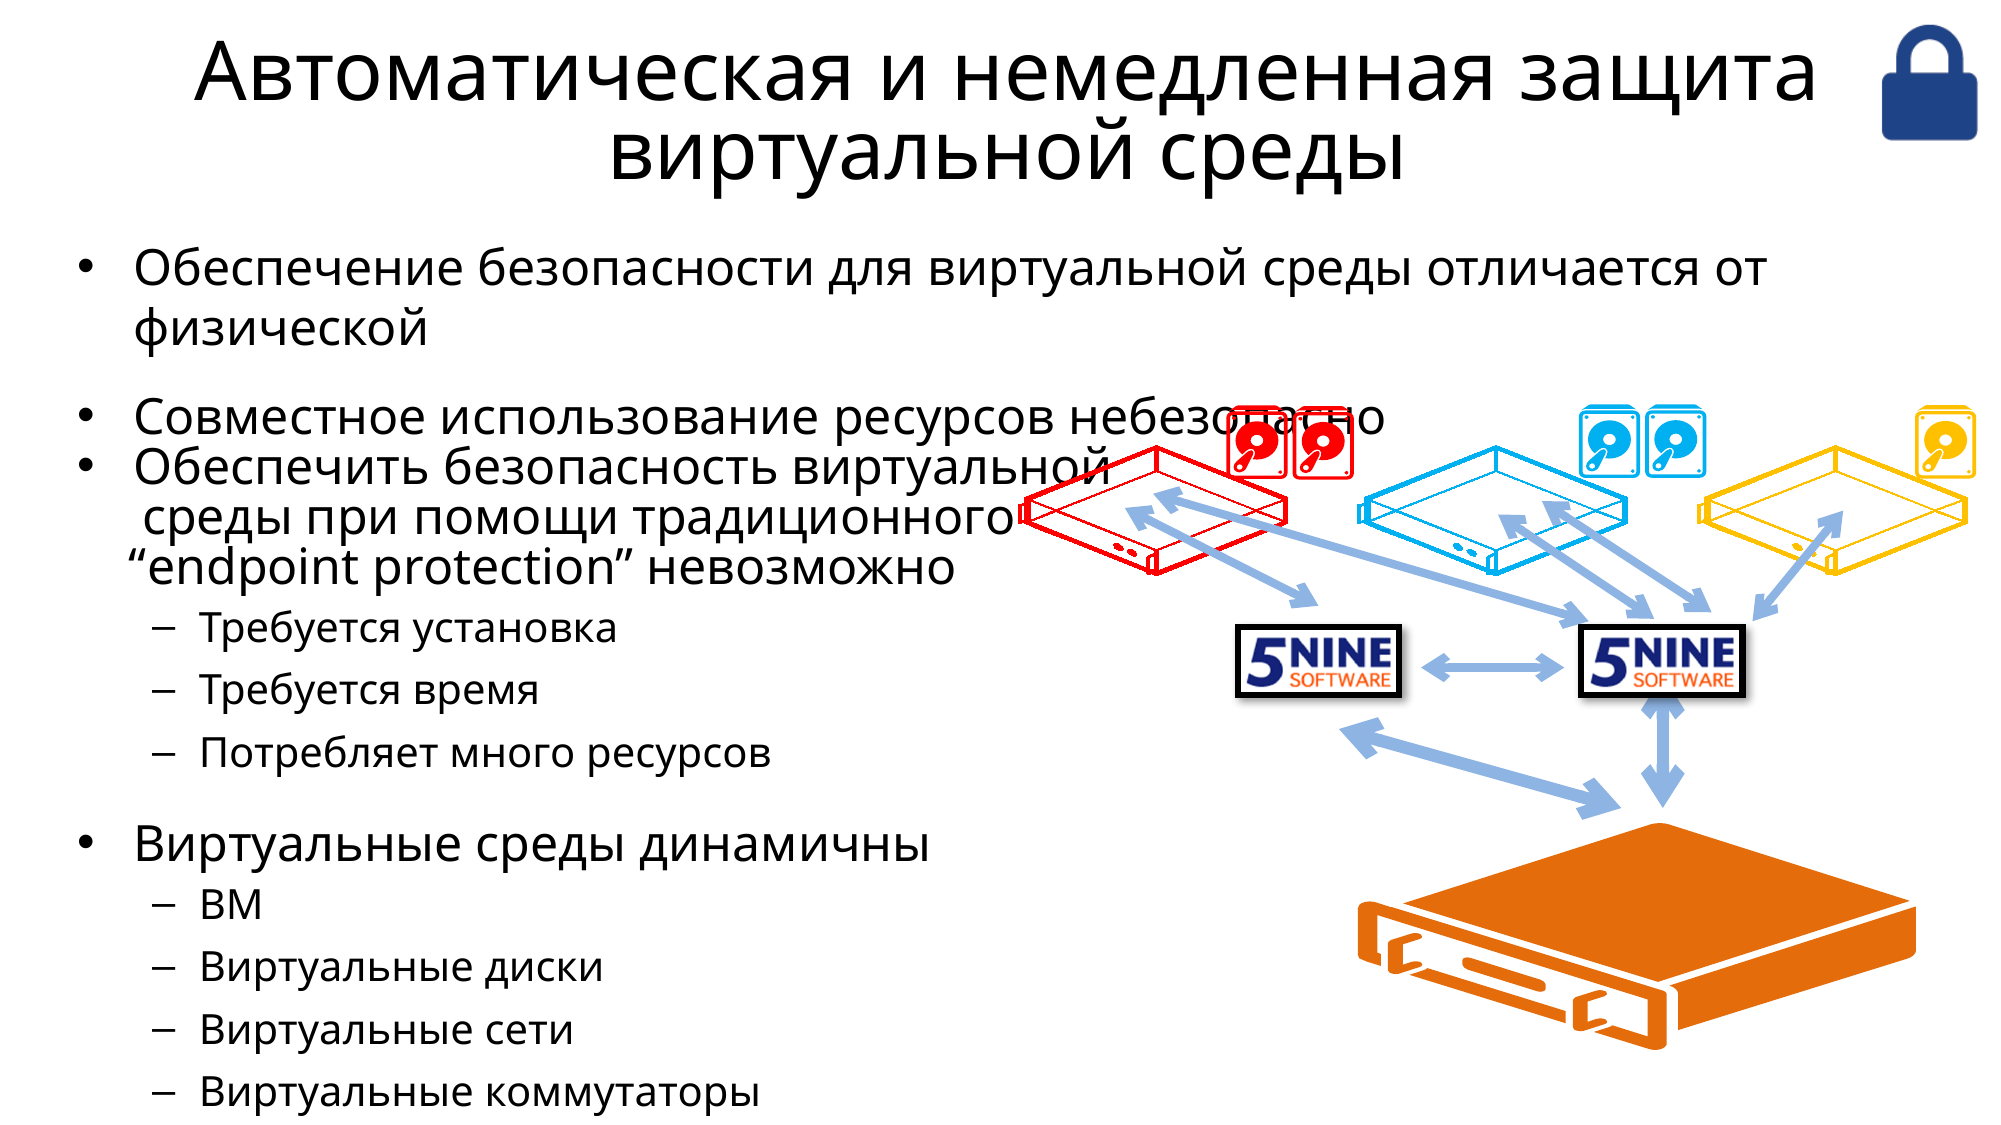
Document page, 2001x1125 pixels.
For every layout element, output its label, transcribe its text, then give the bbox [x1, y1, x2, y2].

text_box [1357, 901, 1667, 1050]
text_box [1541, 500, 1712, 613]
text_box [1292, 406, 1354, 480]
text_box [1915, 405, 1977, 479]
text_box [1578, 404, 1641, 478]
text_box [1152, 493, 1589, 622]
text_box [1669, 906, 1916, 1031]
picture [1874, 19, 1984, 148]
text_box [1124, 507, 1319, 606]
text_box [1226, 405, 1288, 479]
picture [1240, 630, 1397, 693]
title Автоматическая и немедленная защита виртуальной среды [62, 29, 1953, 205]
picture [1583, 630, 1740, 693]
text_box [1752, 510, 1844, 622]
text_box [1645, 404, 1707, 478]
text_box [1018, 445, 1275, 561]
text_box [1403, 823, 1910, 982]
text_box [1338, 728, 1622, 809]
list Обеспечение безопасности для виртуальной среды отличается от физической Совместное использование ресурсов небезопасно Обеспечить безопасность виртуальной среды при помощи традиционного “endpoint protection” невозможно Требуется установка Требуется время Потребляет много ресурсов Виртуальные среды динамичны ВМ Виртуальные диски Виртуальные сети Виртуальные коммутаторы [62, 227, 1953, 1096]
text_box [1704, 445, 1968, 571]
text_box [1377, 445, 1628, 499]
